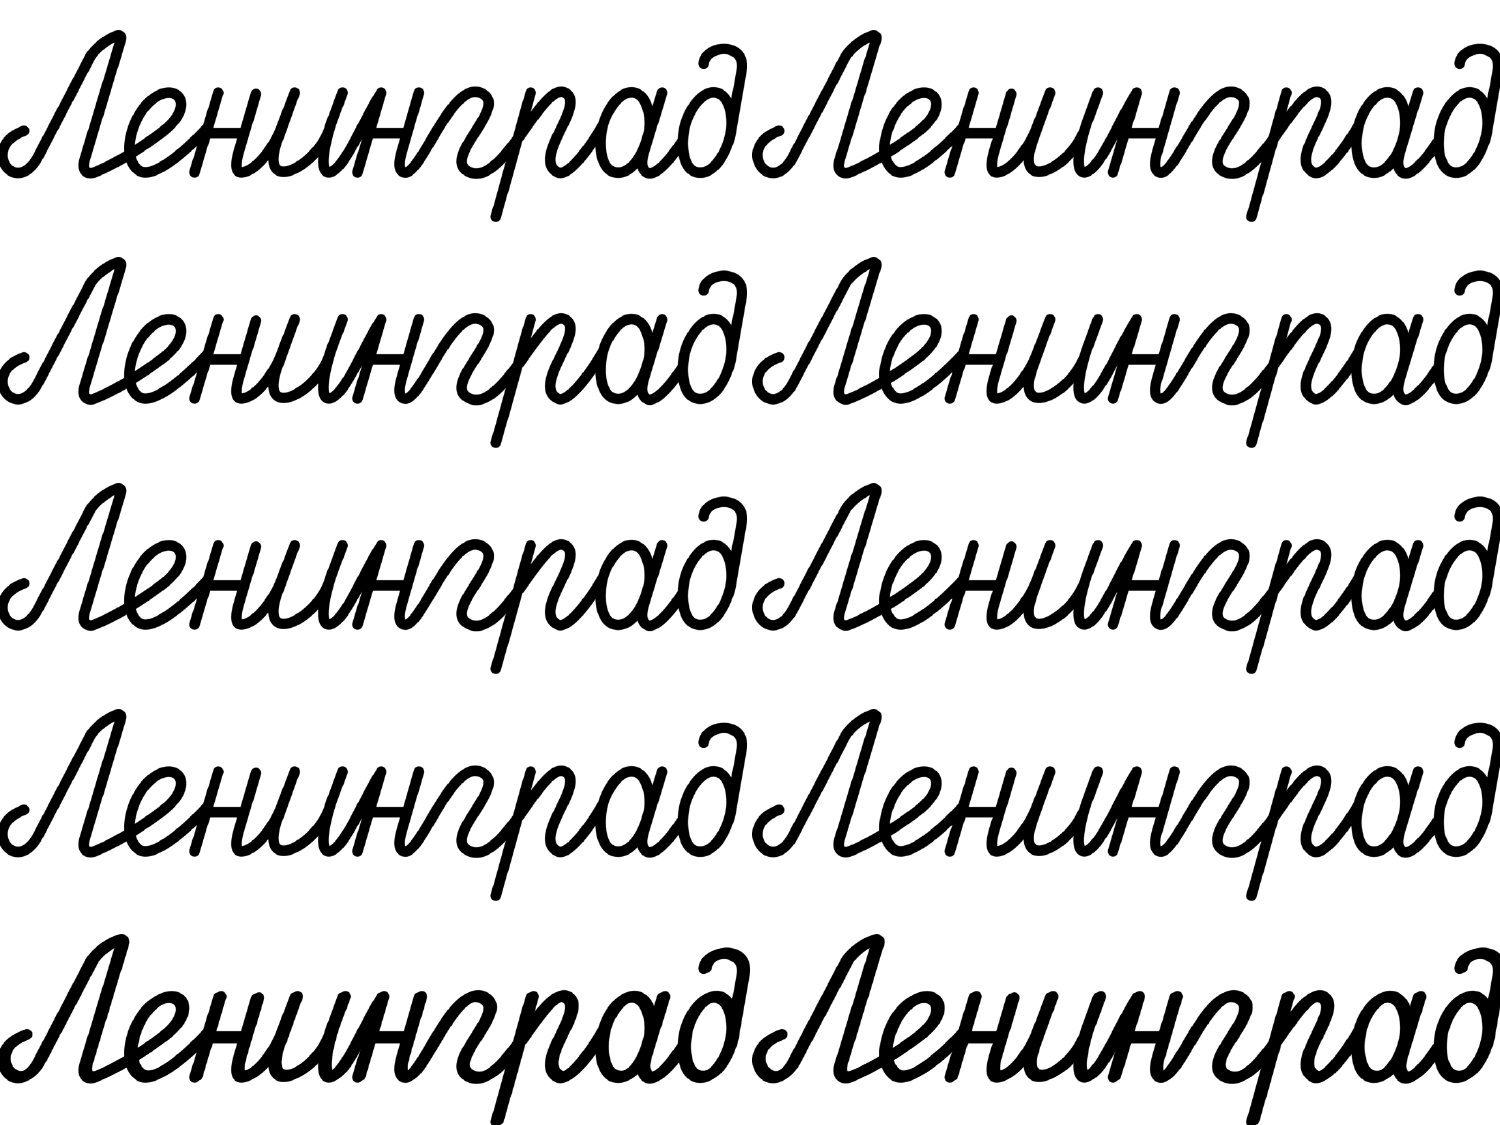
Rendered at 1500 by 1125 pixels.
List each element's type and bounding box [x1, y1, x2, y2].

picture [752, 30, 1500, 222]
picture [0, 256, 748, 448]
picture [752, 709, 1500, 901]
picture [752, 483, 1500, 675]
picture [752, 934, 1500, 1125]
picture [752, 256, 1500, 448]
picture [0, 709, 748, 901]
picture [0, 934, 751, 1125]
picture [0, 30, 748, 222]
picture [0, 483, 748, 675]
